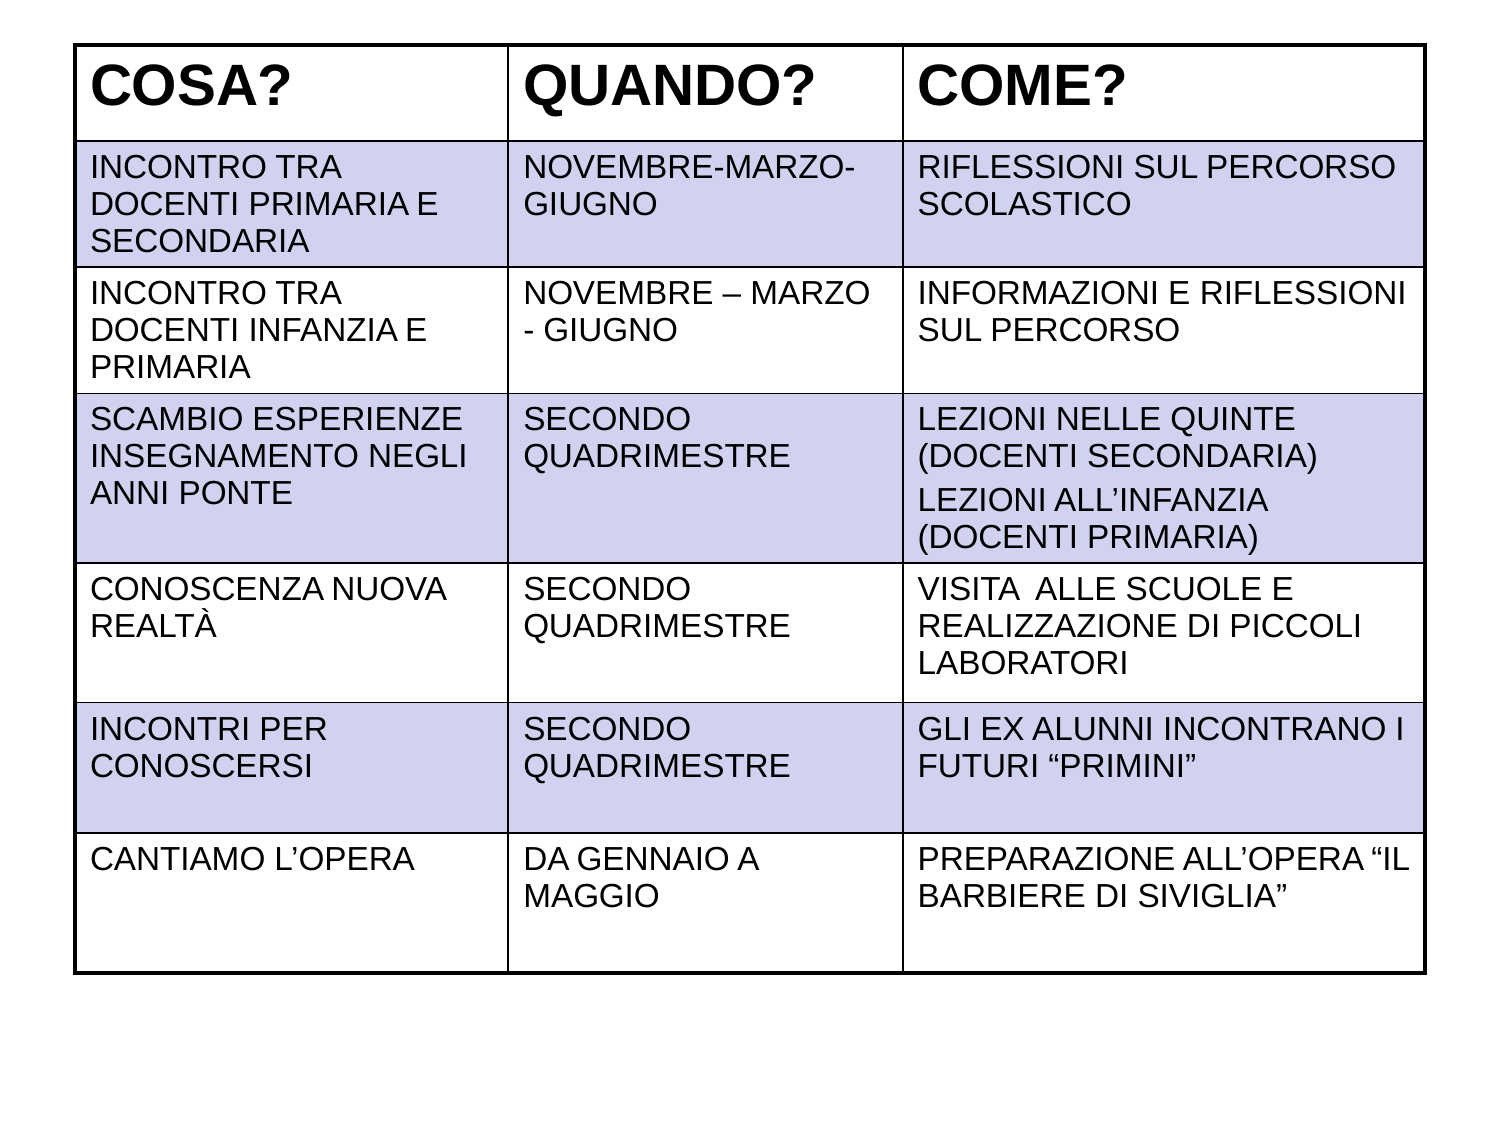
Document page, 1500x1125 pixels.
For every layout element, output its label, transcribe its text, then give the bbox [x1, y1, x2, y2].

table_header COSA? [77, 47, 507, 140]
table_cell INCONTRO TRA DOCENTI PRIMARIA E SECONDARIA [77, 142, 507, 266]
table_cell INCONTRO TRA DOCENTI INFANZIA E PRIMARIA [77, 268, 507, 393]
table_cell LEZIONI NELLE QUINTE (DOCENTI SECONDARIA) LEZIONI ALL’INFANZIA (DOCENTI PRIMARIA) [904, 394, 1423, 562]
table_cell VISITA ALLE SCUOLE E REALIZZAZIONE DI PICCOLI LABORATORI [904, 564, 1423, 702]
table_cell INCONTRI PER CONOSCERSI [77, 703, 507, 832]
table_cell SECONDO QUADRIMESTRE [509, 564, 902, 702]
table_cell SCAMBIO ESPERIENZE INSEGNAMENTO NEGLI ANNI PONTE [77, 394, 507, 562]
table_cell SECONDO QUADRIMESTRE [509, 394, 902, 562]
table_cell RIFLESSIONI SUL PERCORSO SCOLASTICO [904, 142, 1423, 266]
table_cell NOVEMBRE – MARZO - GIUGNO [509, 268, 902, 393]
table_header COME? [904, 47, 1423, 140]
table_cell NOVEMBRE-MARZO-GIUGNO [509, 142, 902, 266]
table_cell CONOSCENZA NUOVA REALTÀ [77, 564, 507, 702]
table_header QUANDO? [509, 47, 902, 140]
table_cell GLI EX ALUNNI INCONTRANO I FUTURI “PRIMINI” [904, 703, 1423, 832]
table_cell SECONDO QUADRIMESTRE [509, 703, 902, 832]
table_cell PREPARAZIONE ALL’OPERA “IL BARBIERE DI SIVIGLIA” [904, 834, 1423, 971]
table_cell INFORMAZIONI E RIFLESSIONI SUL PERCORSO [904, 268, 1423, 393]
table_cell DA GENNAIO A MAGGIO [509, 834, 902, 971]
table_cell CANTIAMO L’OPERA [77, 834, 507, 971]
